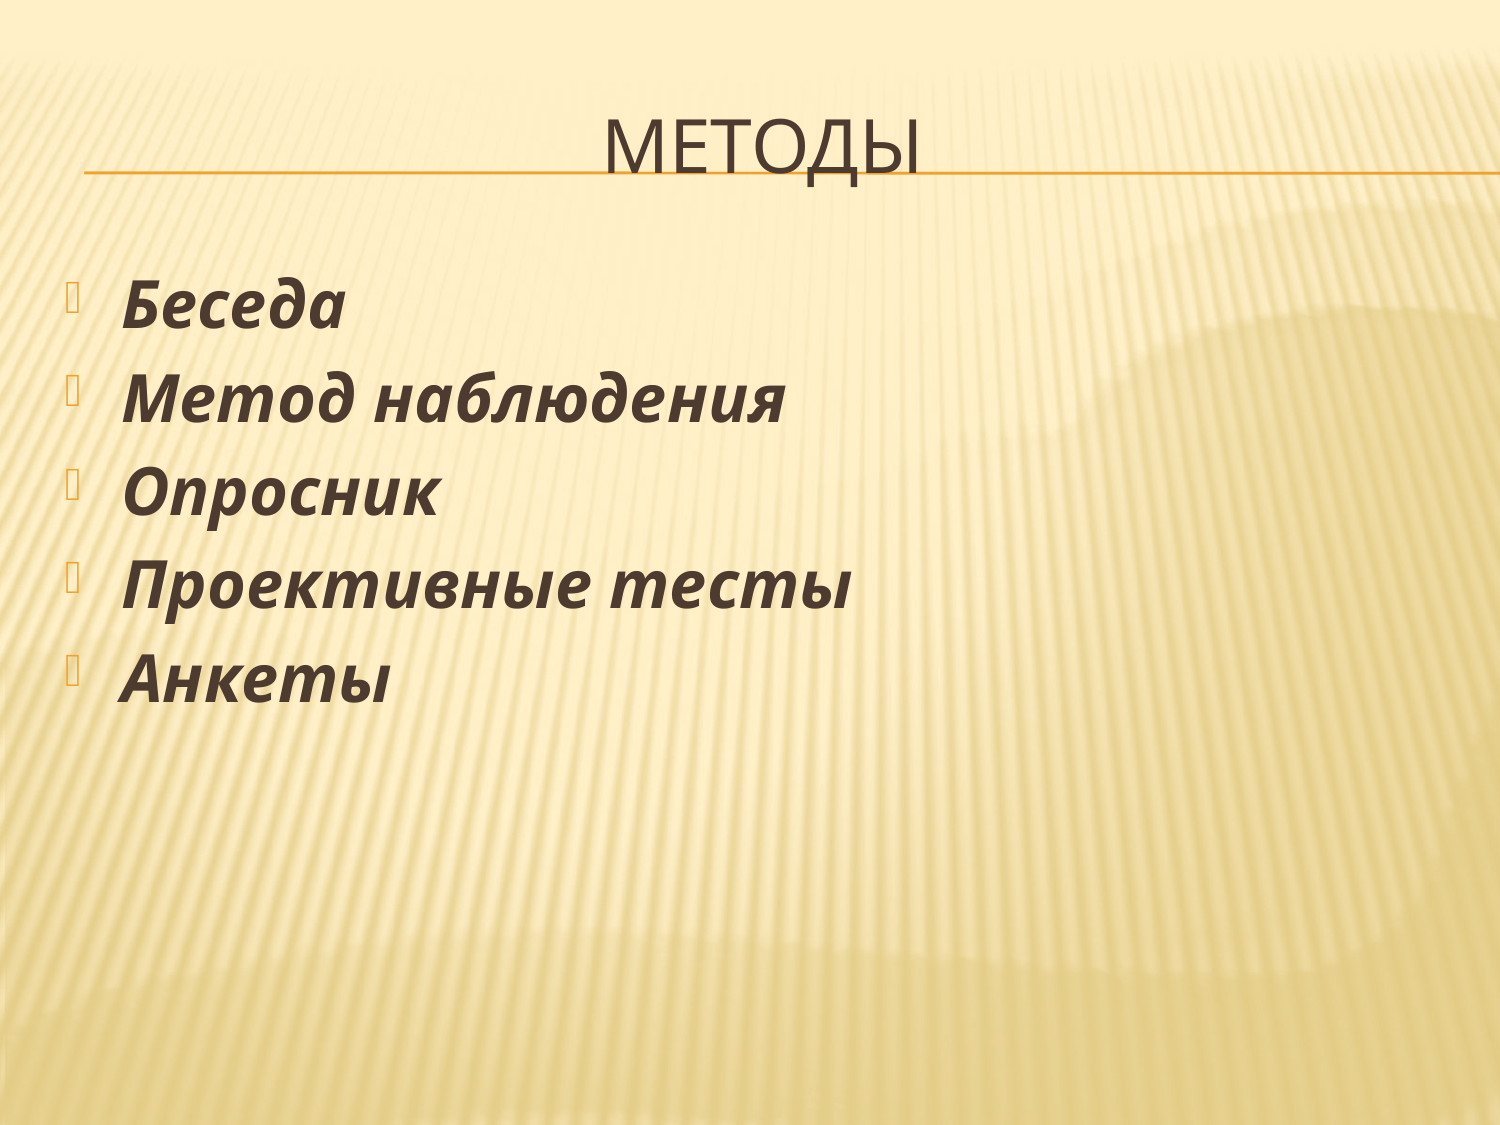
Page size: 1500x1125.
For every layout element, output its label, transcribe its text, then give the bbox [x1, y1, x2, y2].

title Методы [50, 75, 1475, 213]
list Беседа Метод наблюдения Опросник Проективные тесты Анкеты [50, 254, 1475, 998]
